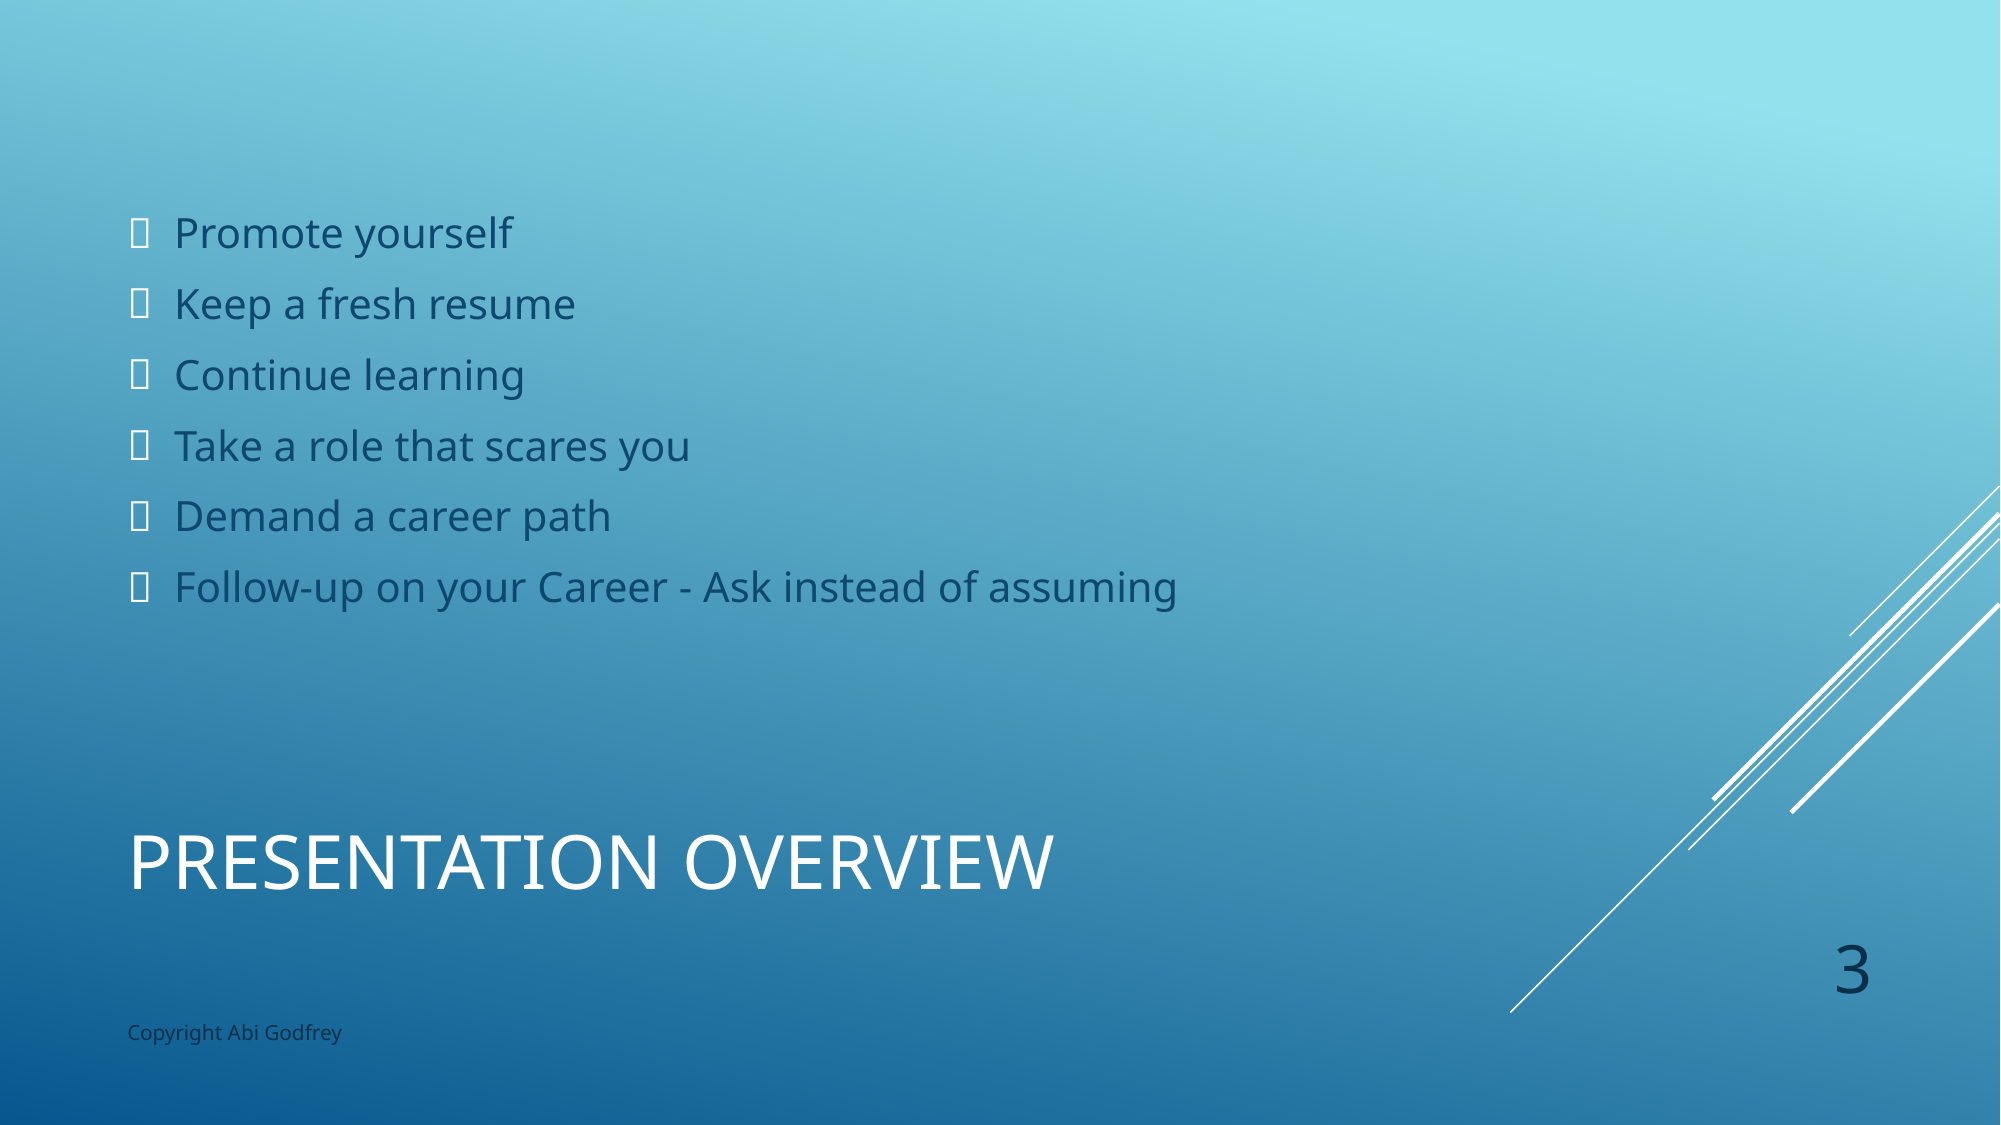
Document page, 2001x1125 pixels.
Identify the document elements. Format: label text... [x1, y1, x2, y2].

slide_number ‹#› [1700, 915, 1888, 1025]
list Promote yourself Keep a fresh resume Continue learning Take a role that scares you Demand a career path Follow-up on your Career - Ask instead of assuming [112, 112, 1513, 706]
title PRESENTATION OVERVIEW [112, 736, 1513, 984]
footer Copyright Abi Godfrey [112, 1012, 1350, 1073]
